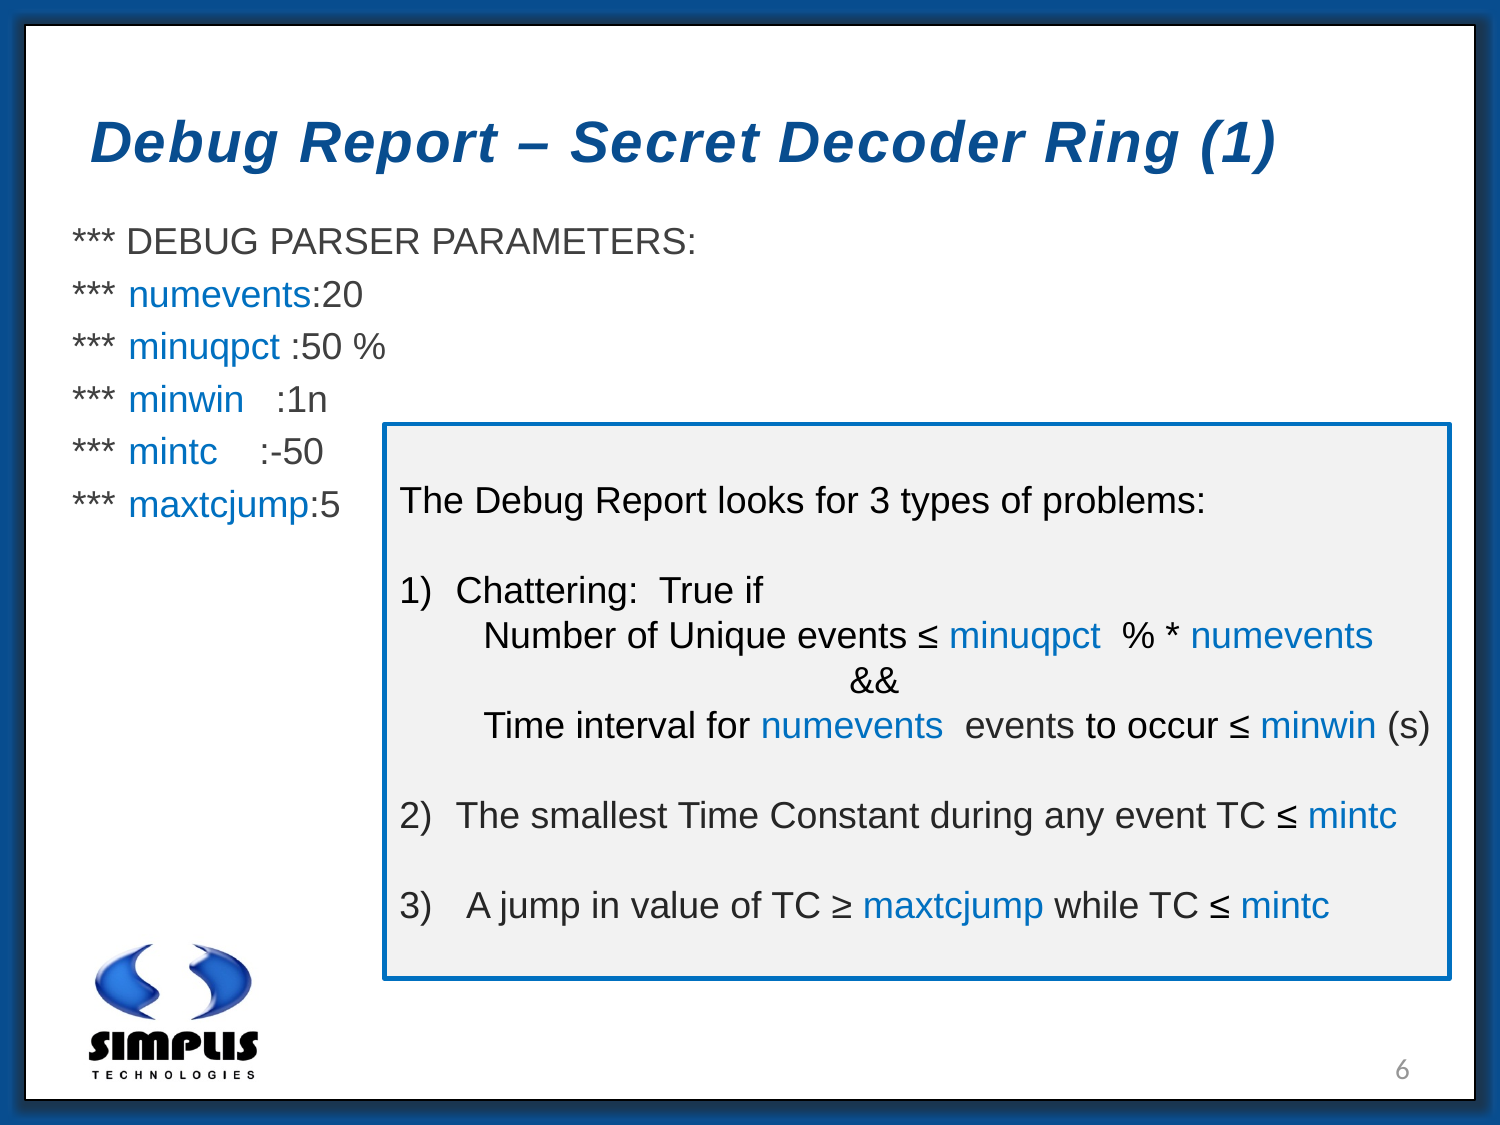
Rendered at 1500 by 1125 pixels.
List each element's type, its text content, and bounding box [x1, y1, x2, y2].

text_box The Debug Report looks for 3 types of problems: Chattering: True if Number of Unique events ≤ minuqpct % * numevents && Time interval for numevents events to occur ≤ minwin (s) The smallest Time Constant during any event TC ≤ mintc A jump in value of TC ≥ maxtcjump while TC ≤ mintc [384, 423, 1450, 979]
title Debug Report – Secret Decoder Ring (1) [75, 45, 1425, 233]
slide_number 6 [1074, 1042, 1425, 1103]
list *** DEBUG PARSER PARAMETERS: *** numevents:20 *** minuqpct :50 % *** minwin :1n *** mintc :-50 *** maxtcjump:5 [56, 209, 1407, 925]
picture [83, 934, 263, 1088]
